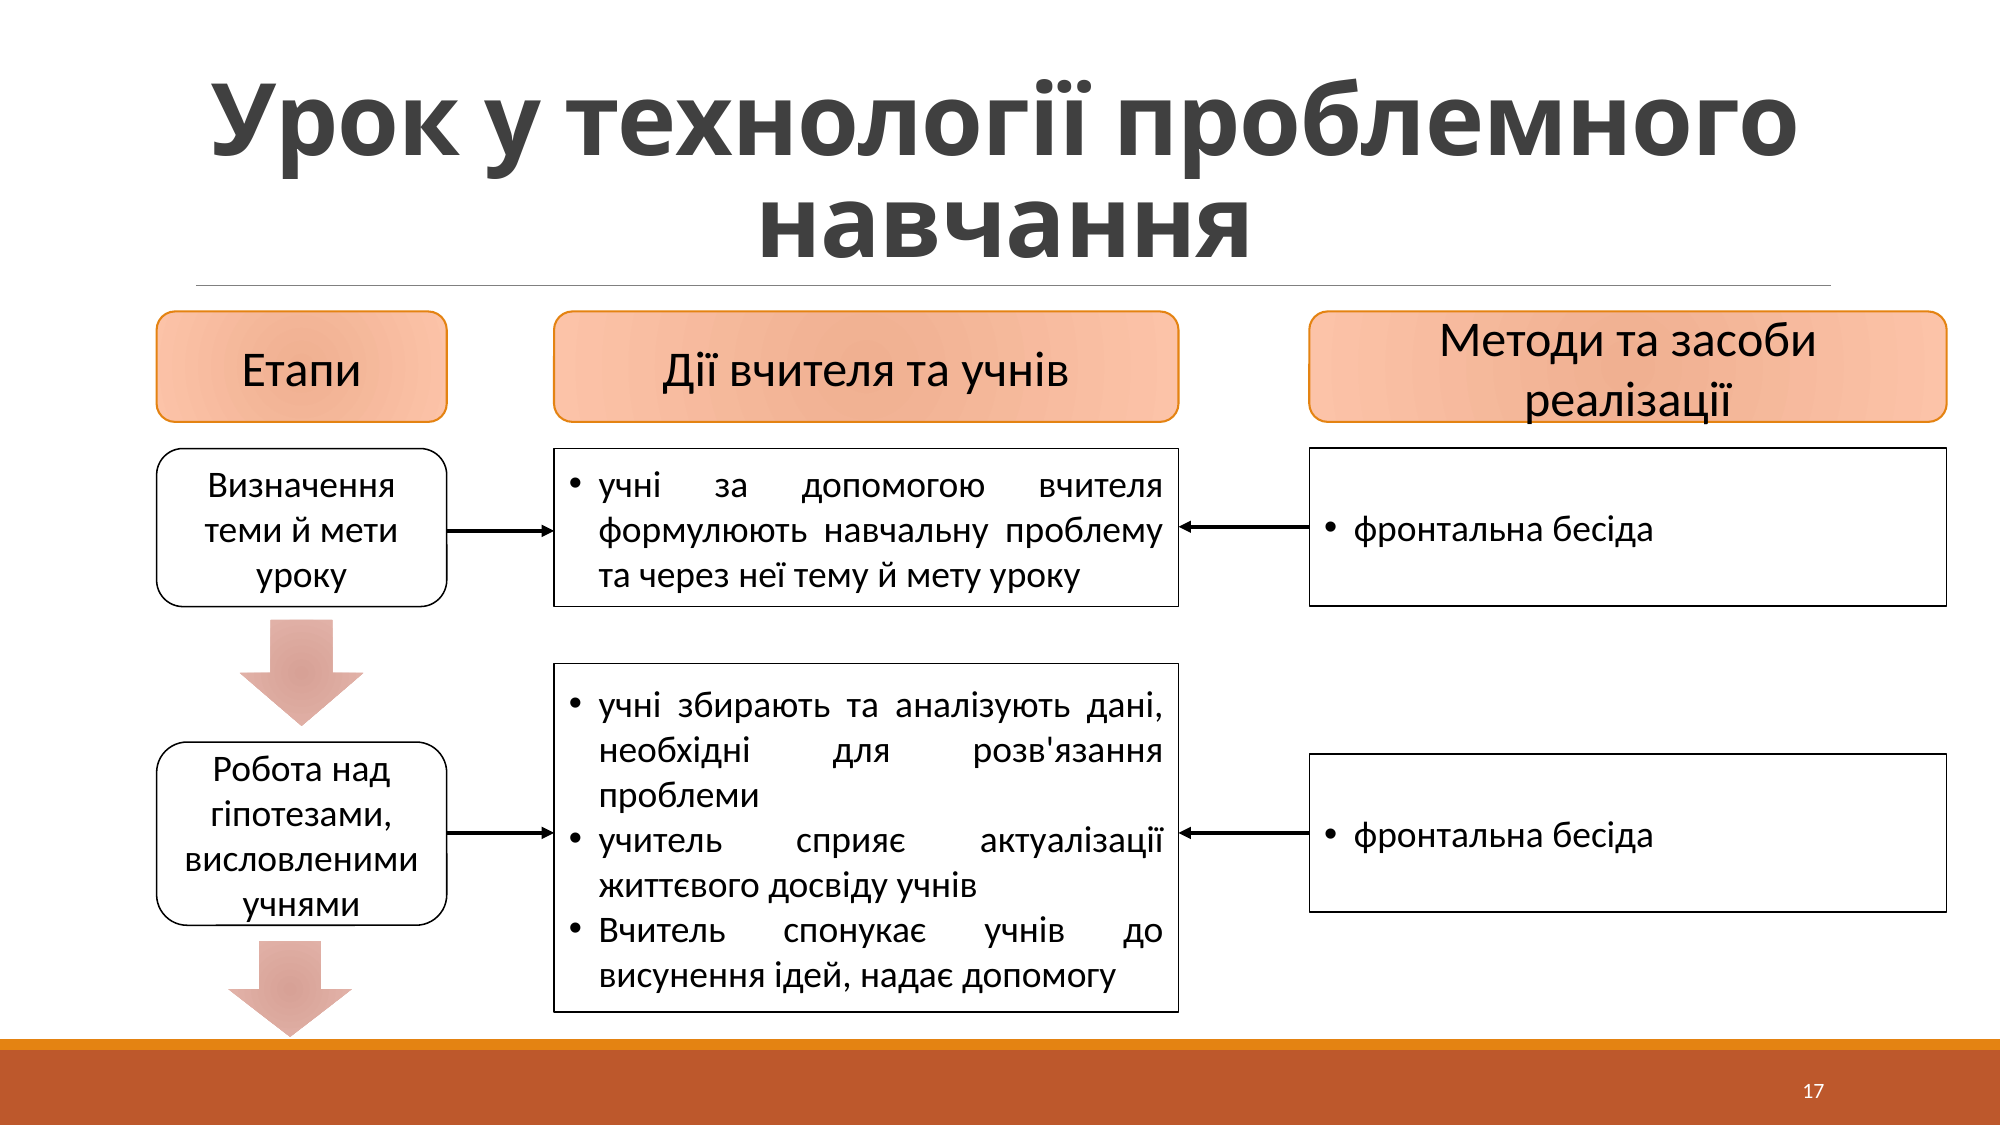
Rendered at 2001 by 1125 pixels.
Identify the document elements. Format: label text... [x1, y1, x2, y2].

text_box учні за допомогою вчителя формулюють навчальну проблему та через неї тему й мету уроку [554, 448, 1179, 607]
text_box Визначення теми й мети уроку [156, 448, 447, 607]
text_box Робота над гіпотезами, висловленими учнями [156, 742, 447, 926]
text_box [238, 618, 365, 727]
text_box учні збирають та аналізують дані, необхідні для розв'язання проблеми учитель сприяє актуалізації життєвого досвіду учнів Вчитель спонукає учнів до висунення ідей, надає допомогу [554, 663, 1179, 1012]
text_box фронтальна бесіда [1309, 447, 1947, 606]
text_box Дії вчителя та учнів [552, 310, 1180, 423]
text_box фронтальна бесіда [1309, 753, 1947, 912]
text_box Етапи [155, 310, 448, 423]
text_box [227, 940, 353, 1038]
text_box Методи та засоби реалізації [1308, 310, 1948, 423]
slide_number 17 [1624, 1059, 1840, 1120]
title Урок у технології проблемного навчання [180, 47, 1830, 285]
